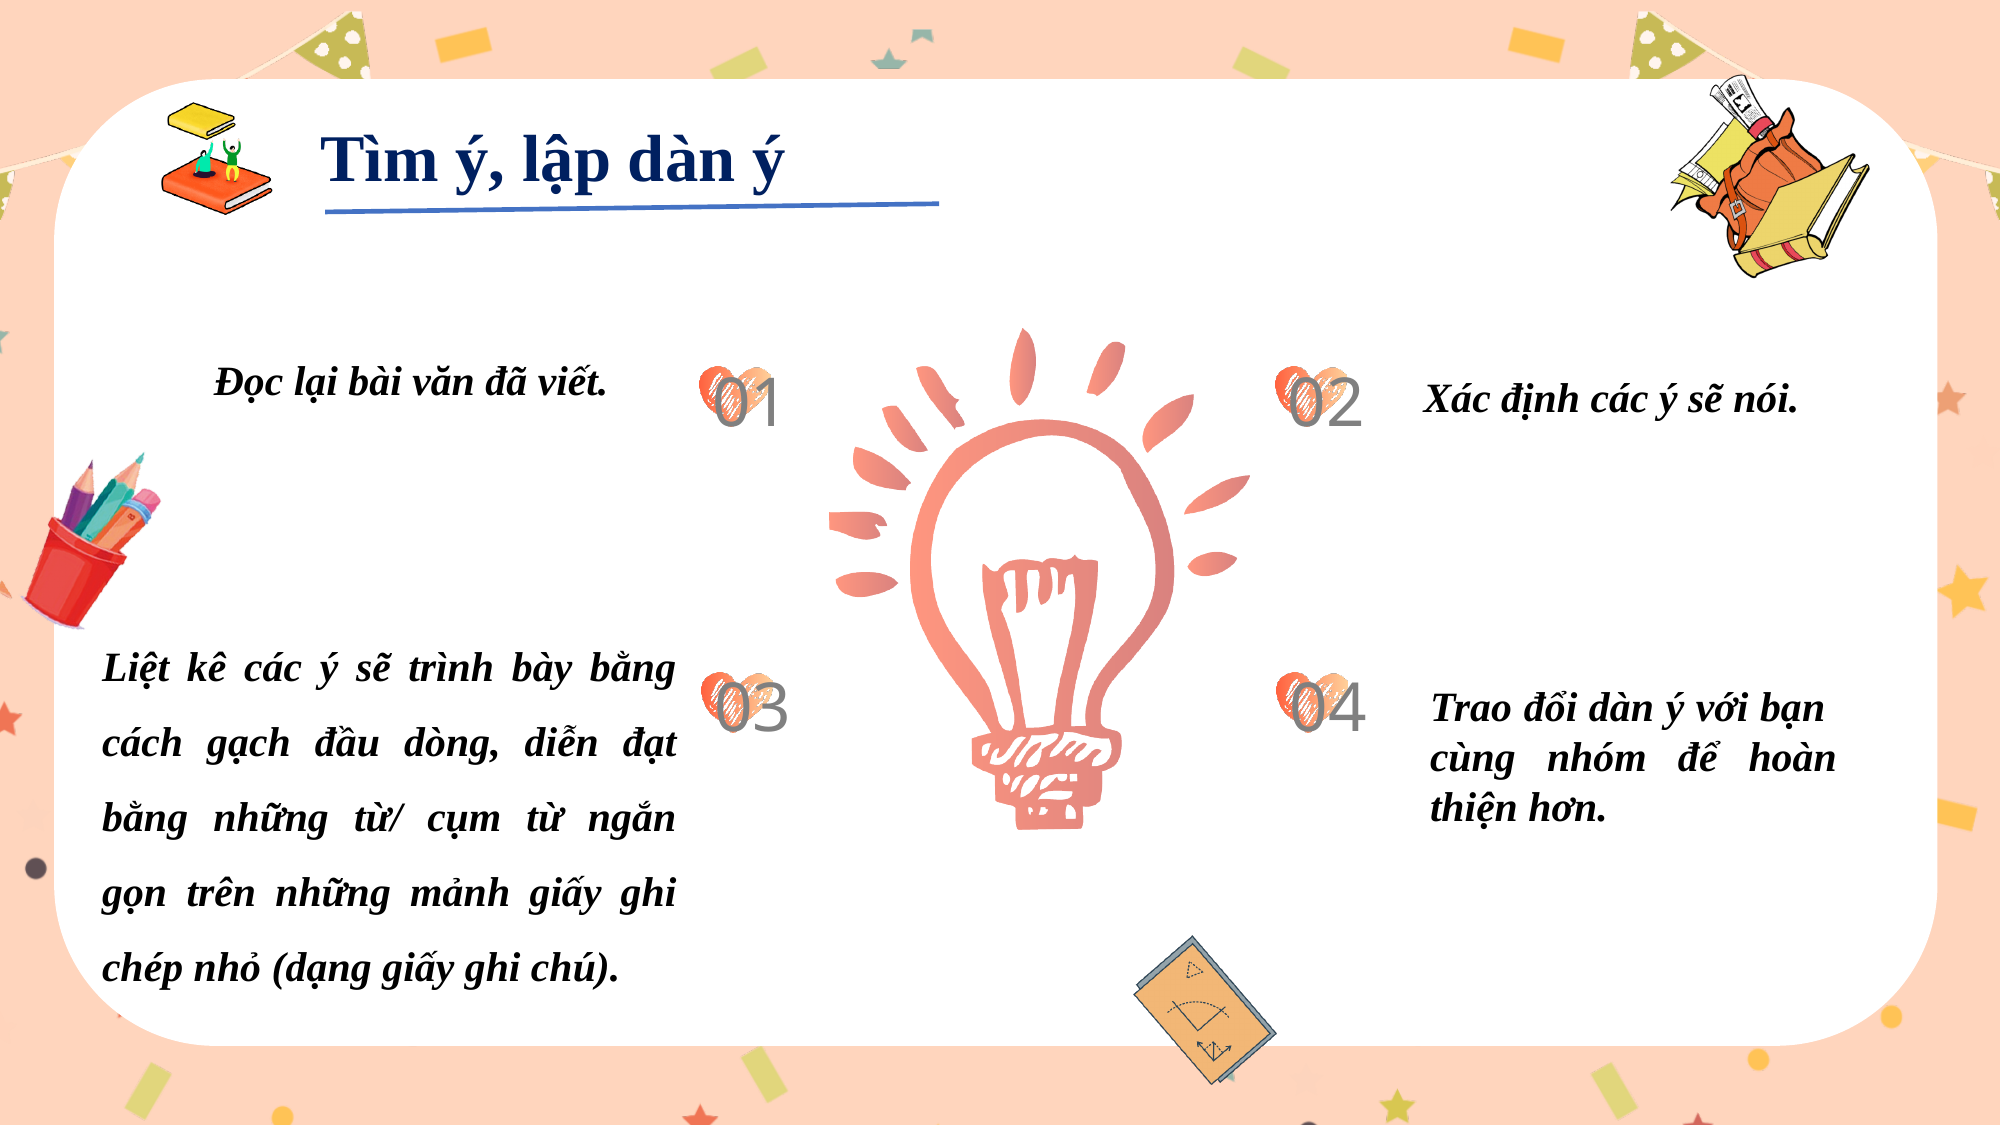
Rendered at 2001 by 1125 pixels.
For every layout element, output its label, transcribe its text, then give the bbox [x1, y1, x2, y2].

text_box 02 [1273, 351, 1417, 447]
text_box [325, 203, 940, 212]
text_box 03 [699, 656, 829, 753]
text_box Đọc lại bài văn đã viết. [198, 346, 692, 412]
text_box 01 [697, 351, 829, 447]
text_box 04 [1275, 656, 1419, 753]
picture [0, 0, 2000, 1125]
text_box Trao đổi dàn ý với bạn cùng nhóm để hoàn thiện hơn. [1415, 672, 1852, 838]
text_box Xác định các ý sẽ nói. [1408, 338, 1829, 428]
text_box Tìm ý, lập dàn ý [305, 107, 940, 203]
text_box Liệt kê các ý sẽ trình bày bằng cách gạch đầu dòng, diễn đạt bằng những từ/ cụm từ ngắn gọn trên những mảnh giấy ghi chép nhỏ (dạng giấy ghi chú). [87, 607, 692, 998]
